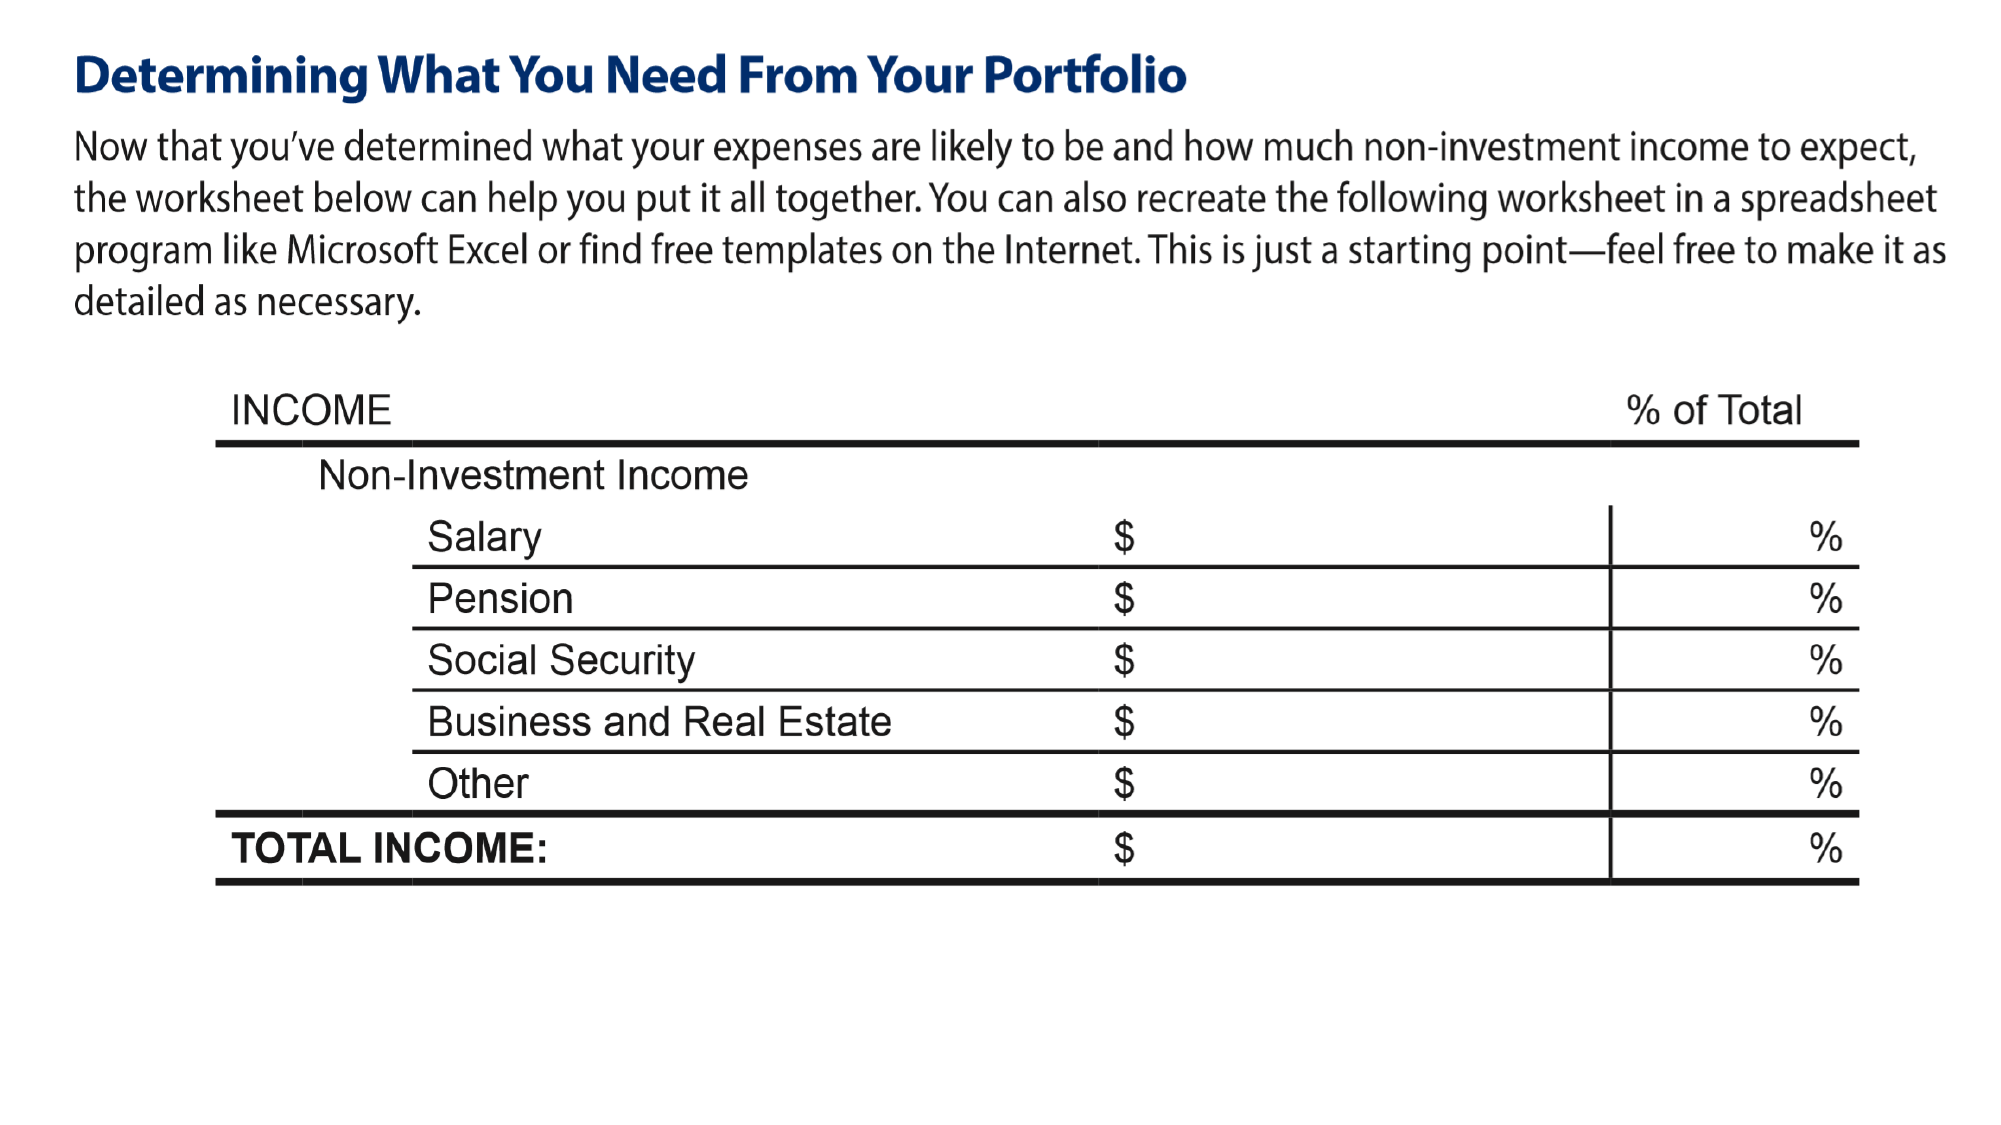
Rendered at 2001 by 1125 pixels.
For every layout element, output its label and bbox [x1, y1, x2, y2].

picture [54, 39, 1971, 922]
